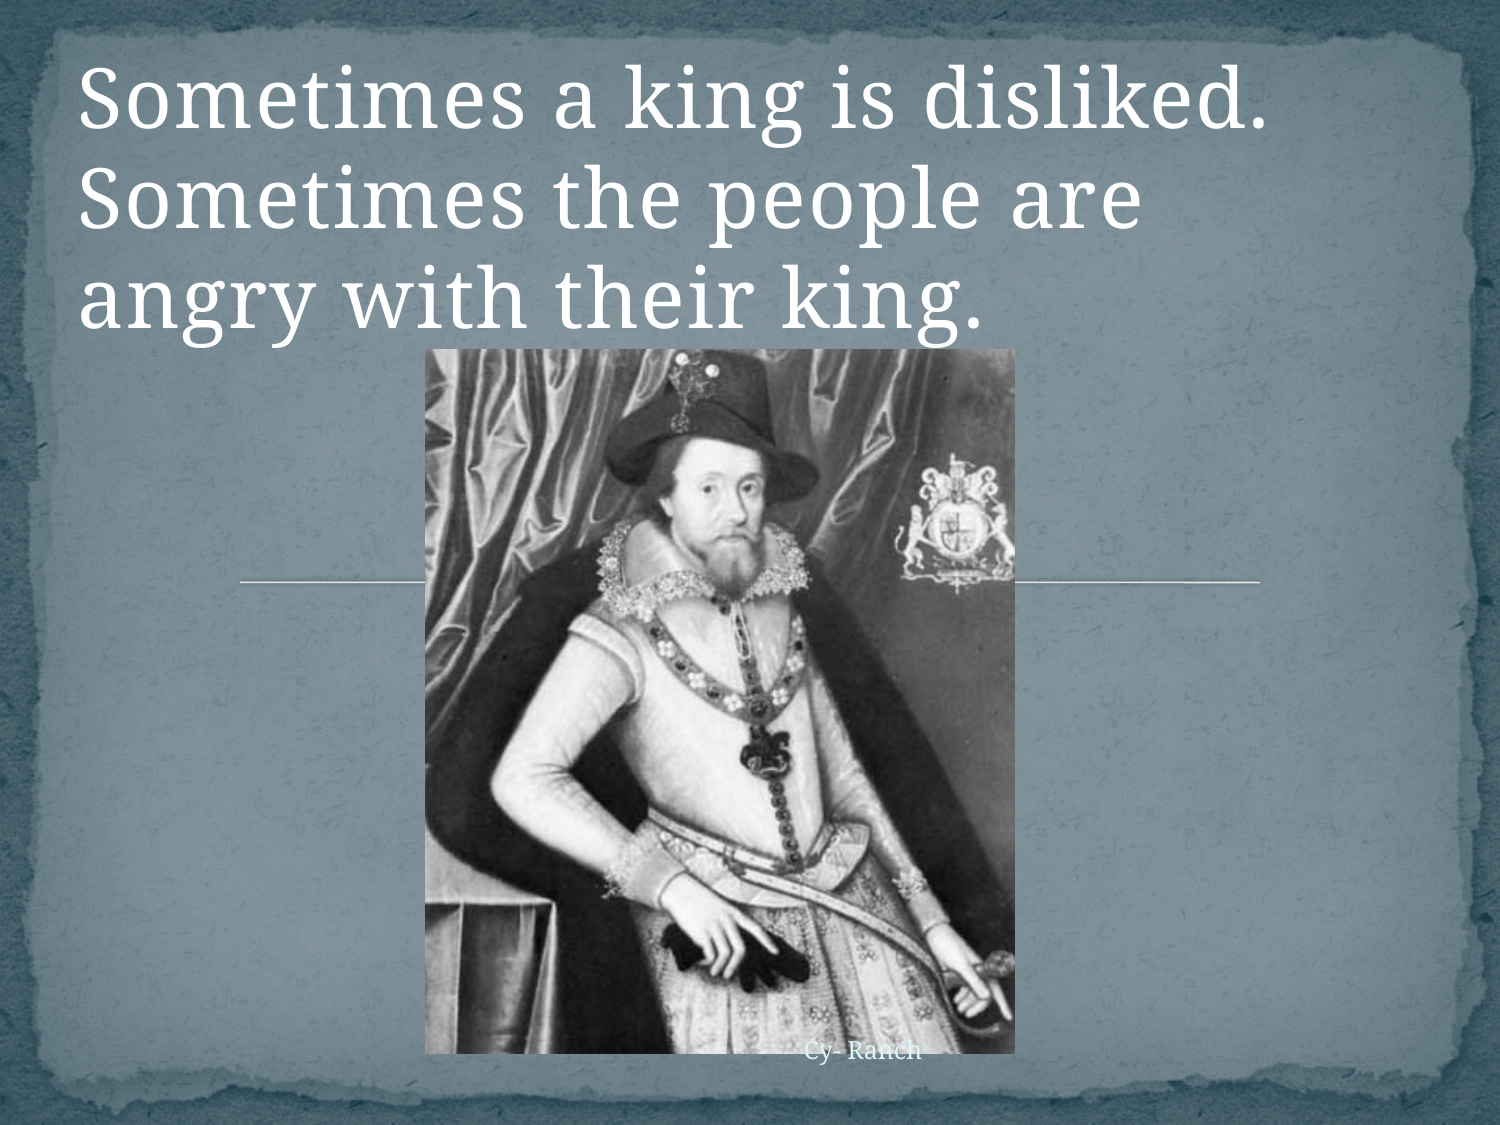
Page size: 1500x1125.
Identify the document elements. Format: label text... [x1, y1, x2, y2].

subtitle Sometimes a king is disliked. Sometimes the people are angry with their king. [62, 37, 1425, 375]
footer Cy- Ranch [350, 1017, 938, 1081]
picture [425, 349, 1015, 1054]
